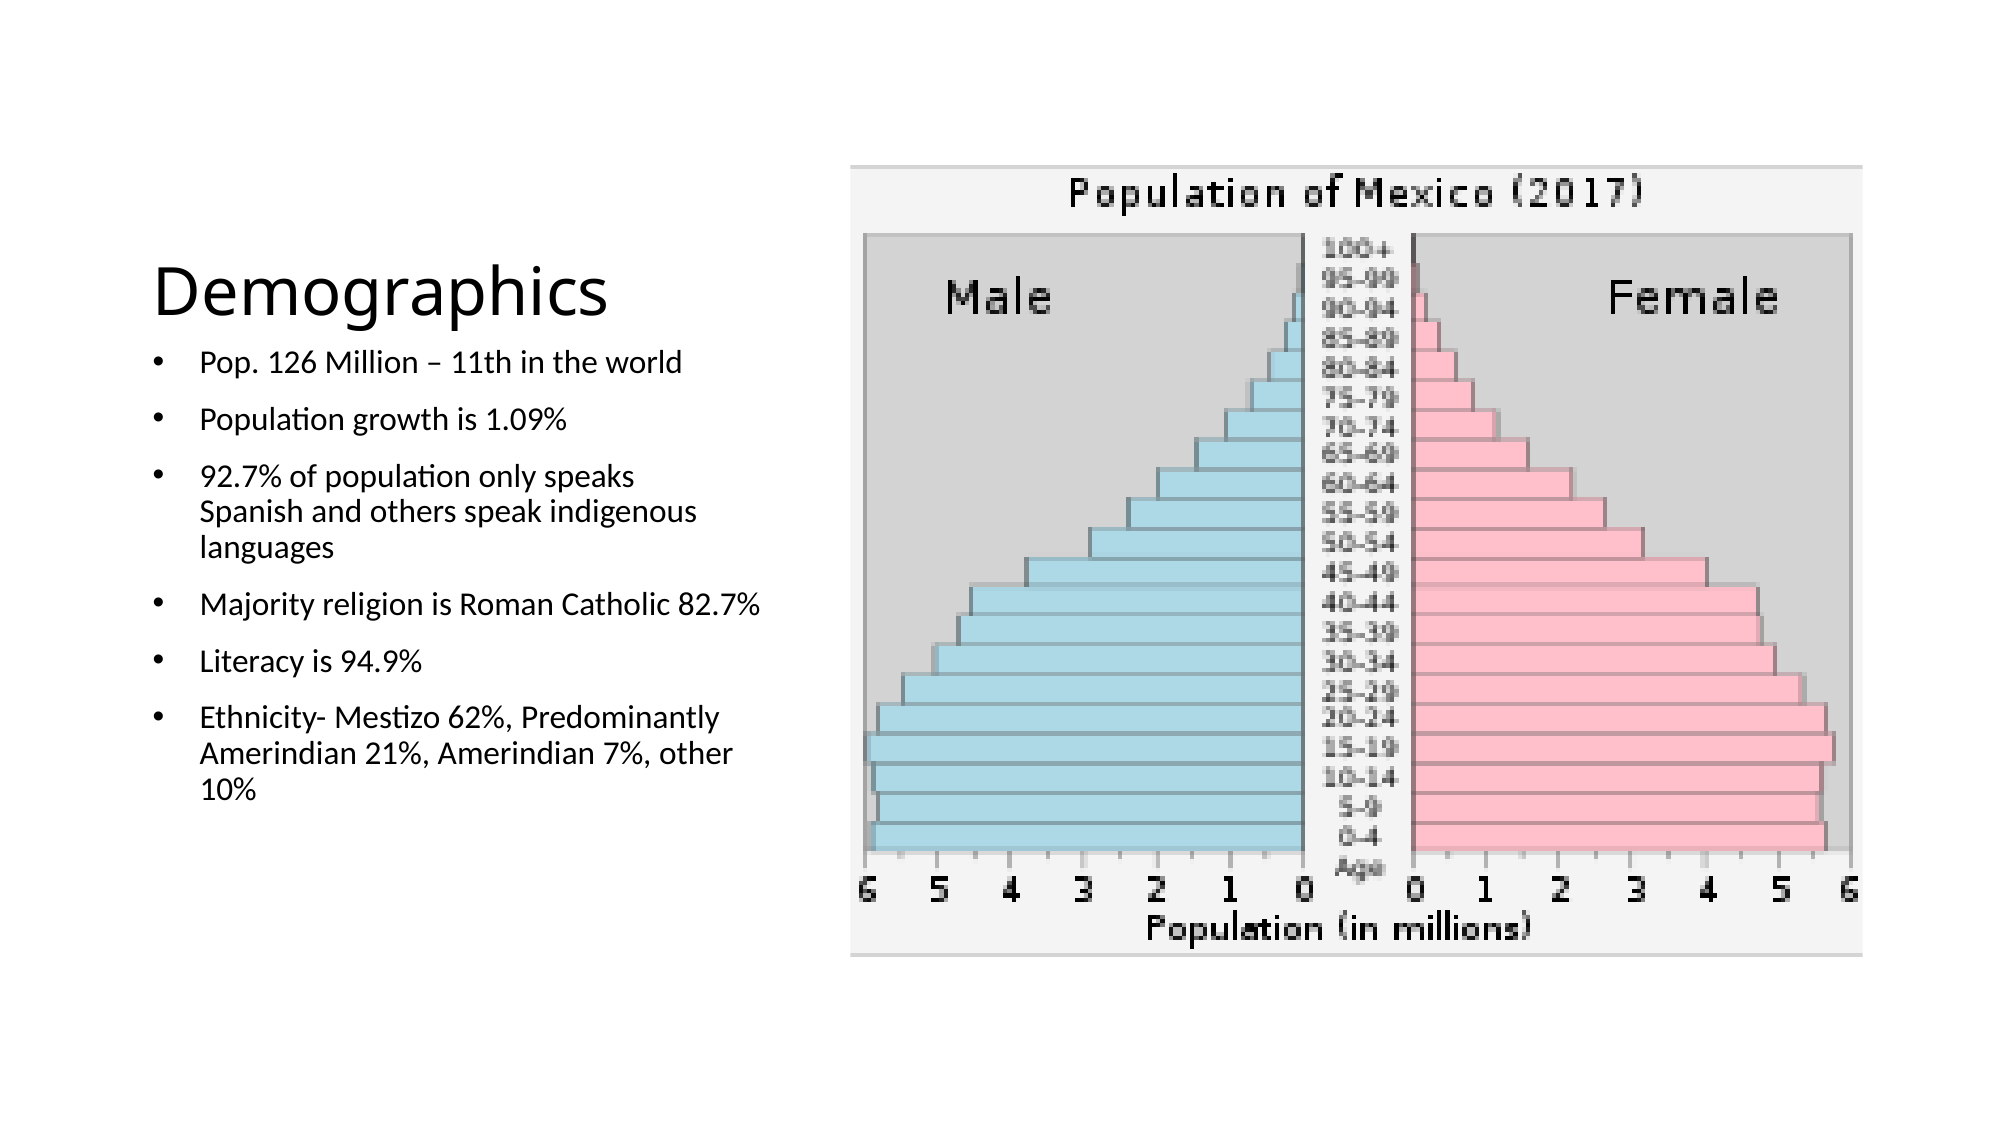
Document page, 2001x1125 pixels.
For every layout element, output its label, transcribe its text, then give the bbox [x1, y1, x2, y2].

title Demographics [137, 75, 783, 337]
list Pop. 126 Million – 11th in the world Population growth is 1.09% 92.7% of population only speaks Spanish and others speak indigenous languages Majority religion is Roman Catholic 82.7% Literacy is 94.9% Ethnicity- Mestizo 62%, Predominantly Amerindian 21%, Amerindian 7%, other 10% [137, 337, 783, 963]
picture [850, 161, 1863, 962]
